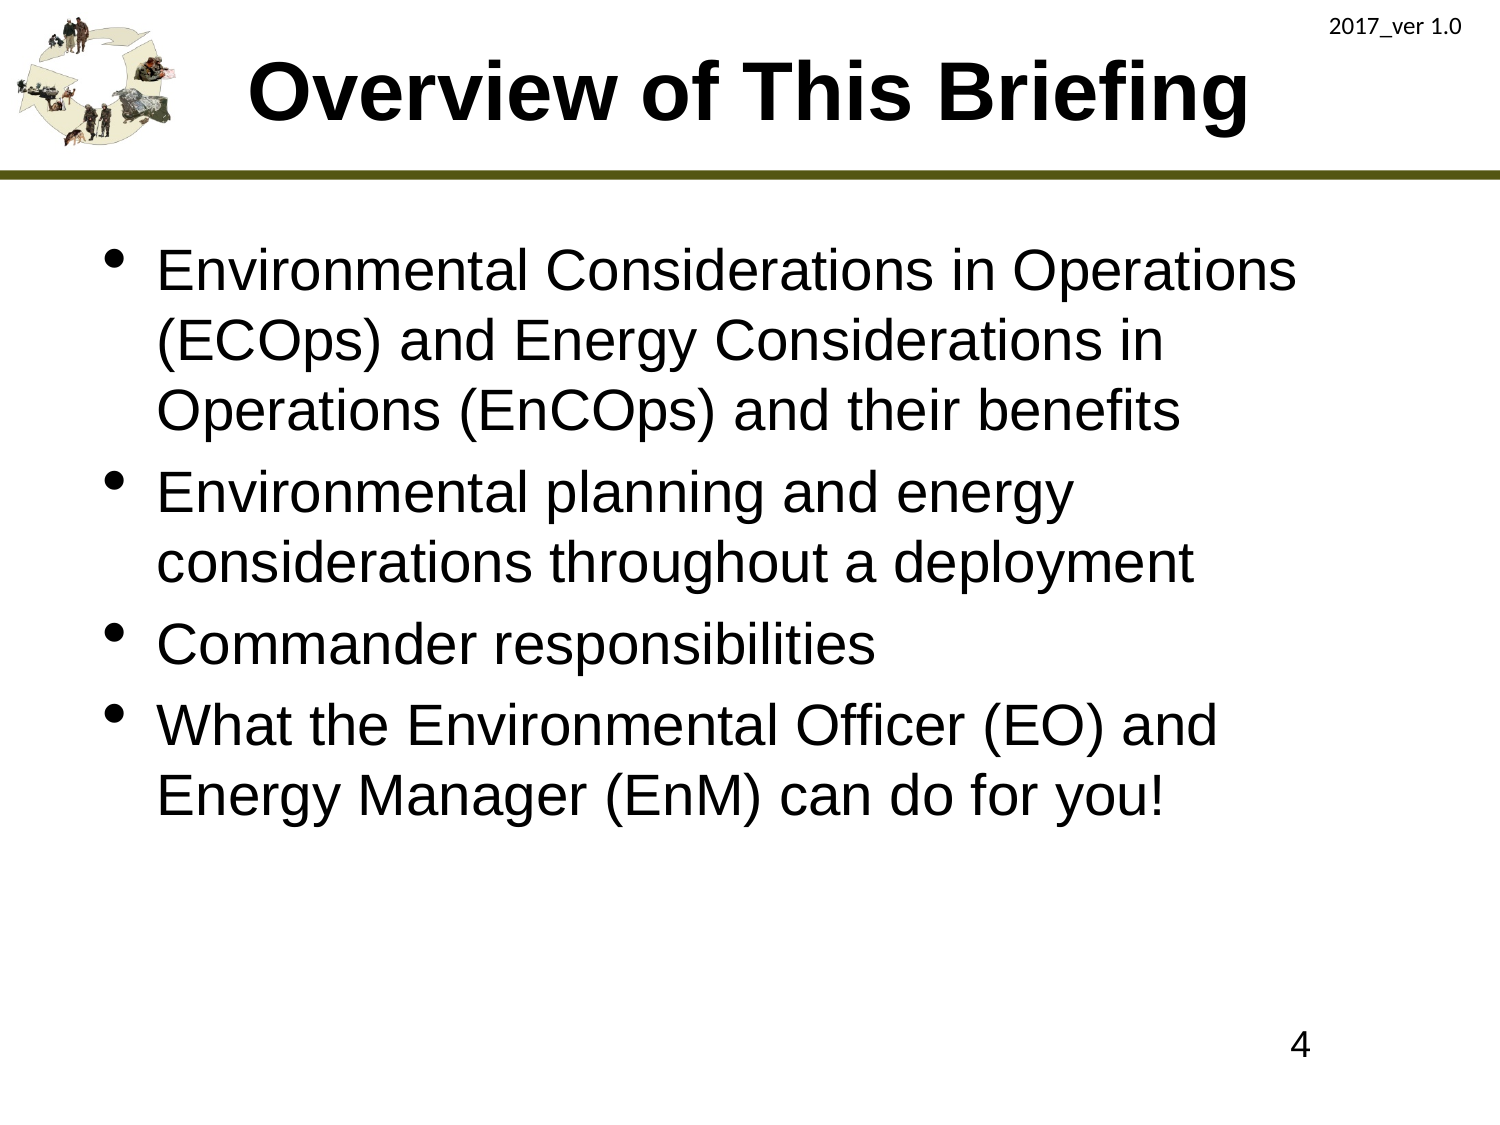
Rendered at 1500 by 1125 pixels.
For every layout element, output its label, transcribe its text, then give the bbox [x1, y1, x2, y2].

list Environmental Considerations in Operations (ECOps) and Energy Considerations in Operations (EnCOps) and their benefits Environmental planning and energy considerations throughout a deployment Commander responsibilities What the Environmental Officer (EO) and Energy Manager (EnM) can do for you! [87, 224, 1400, 950]
text_box 2017_ver 1.0 [1314, 2, 1500, 48]
title Overview of This Briefing [174, 24, 1326, 151]
picture [0, 12, 188, 154]
